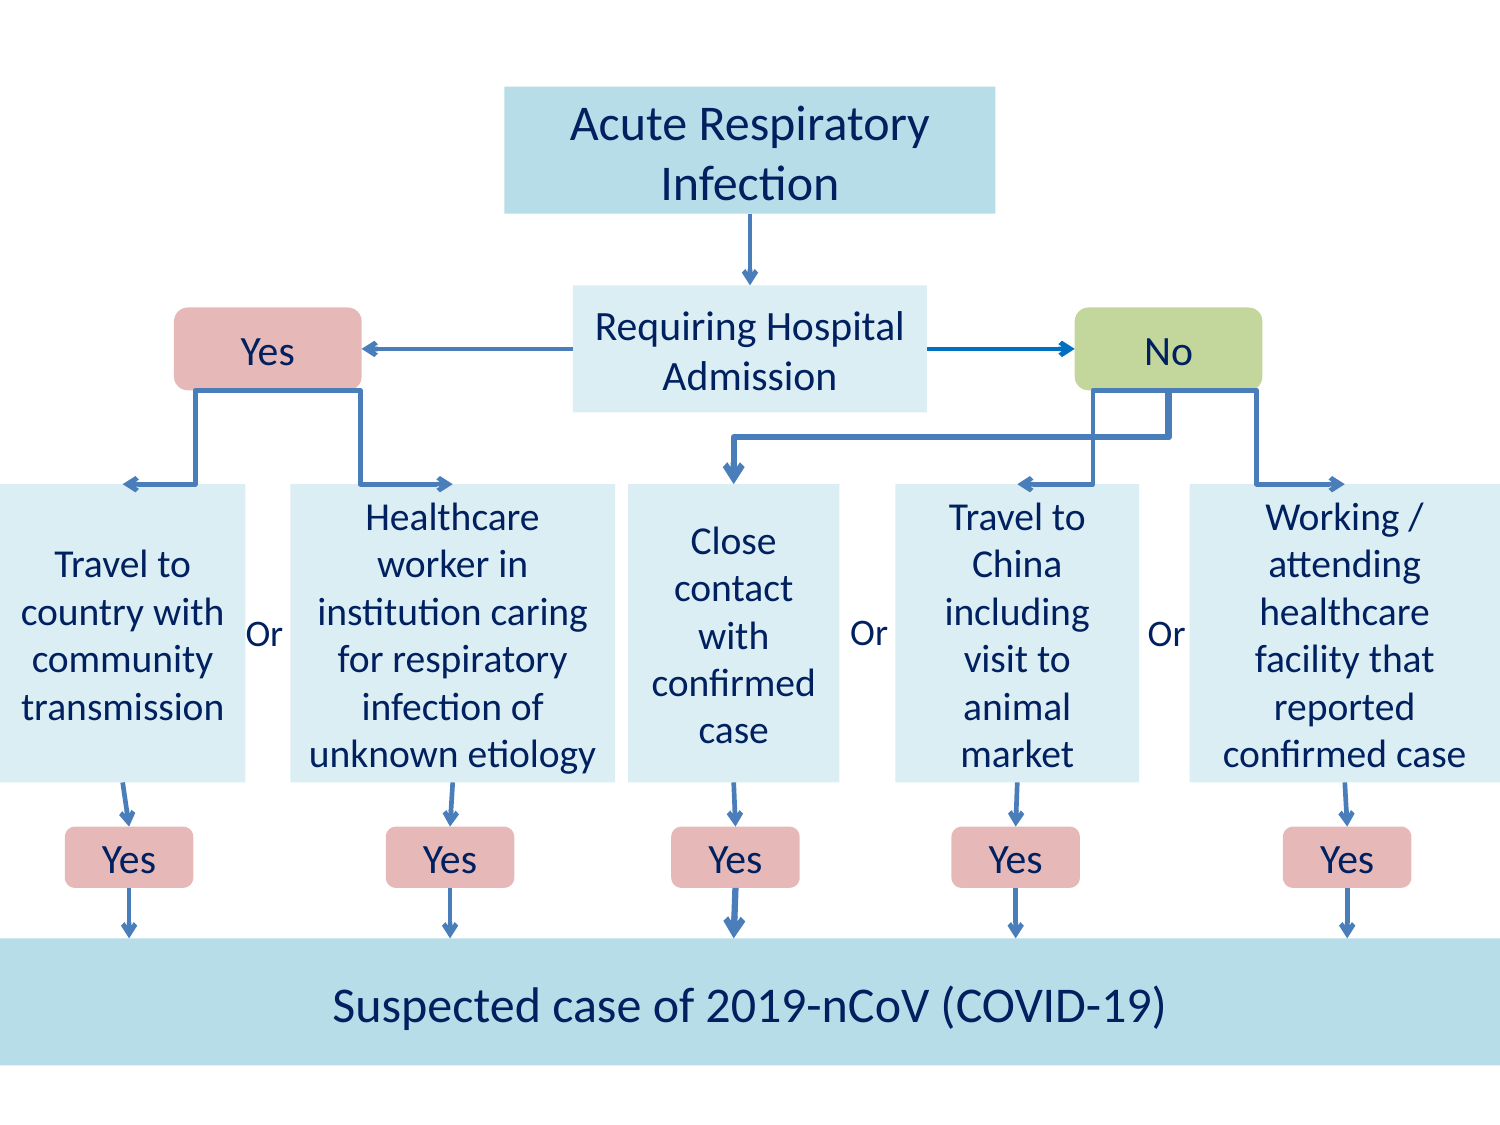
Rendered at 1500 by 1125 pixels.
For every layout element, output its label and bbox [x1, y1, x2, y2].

text_box [0, 86, 1500, 1066]
